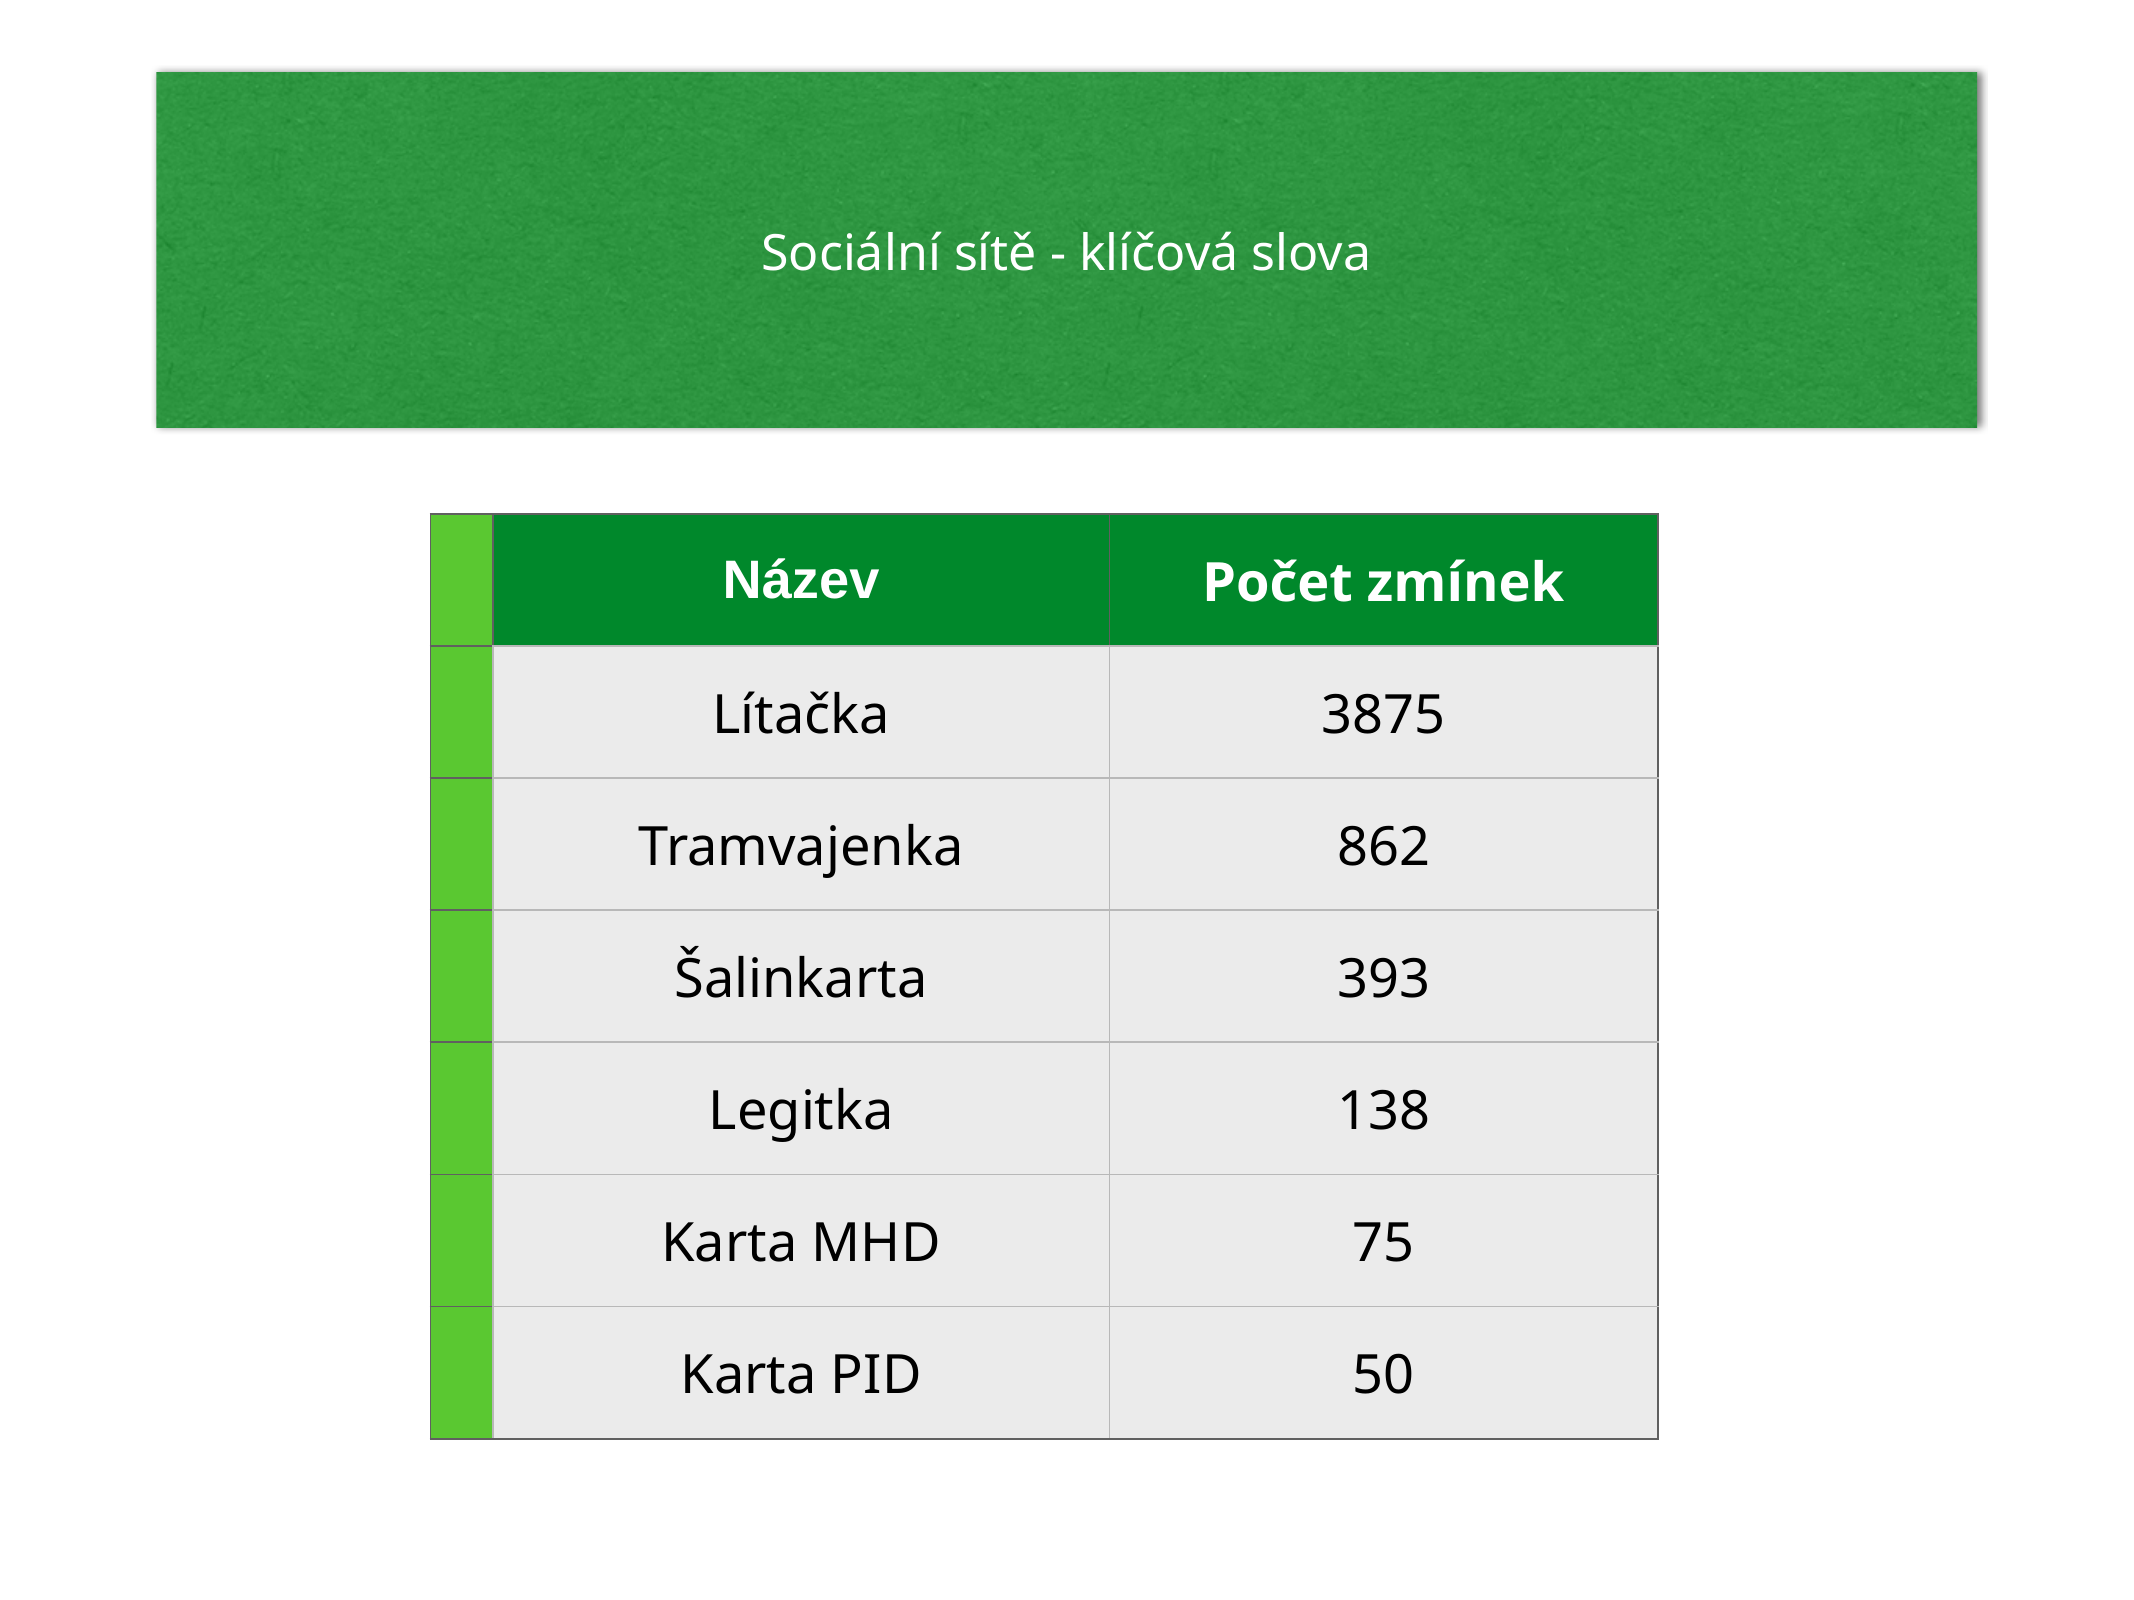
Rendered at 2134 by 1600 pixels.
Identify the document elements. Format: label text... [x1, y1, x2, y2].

table_header Počet zmínek [1110, 515, 1657, 645]
table_cell 75 [1110, 1175, 1657, 1306]
table_cell 138 [1110, 1043, 1657, 1174]
table_header [431, 515, 492, 645]
table_cell 393 [1110, 911, 1657, 1041]
table_cell [431, 647, 492, 777]
table_cell 862 [1110, 779, 1657, 909]
table_cell Lítačka [494, 647, 1109, 777]
table_cell [431, 779, 492, 909]
table_cell [431, 1175, 492, 1306]
table_cell [431, 911, 492, 1041]
table_cell Legitka [494, 1043, 1109, 1174]
table_header Název [494, 515, 1109, 645]
title Sociální sítě - klíčová slova [155, 72, 1978, 428]
table_cell 50 [1110, 1307, 1657, 1438]
table_cell Karta MHD [494, 1175, 1109, 1306]
table_cell 3875 [1110, 647, 1657, 777]
table_cell [431, 1043, 492, 1174]
table_cell Šalinkarta [494, 911, 1109, 1041]
table_cell Karta PID [494, 1307, 1109, 1438]
table_cell [431, 1307, 492, 1438]
table_cell Tramvajenka [494, 779, 1109, 909]
